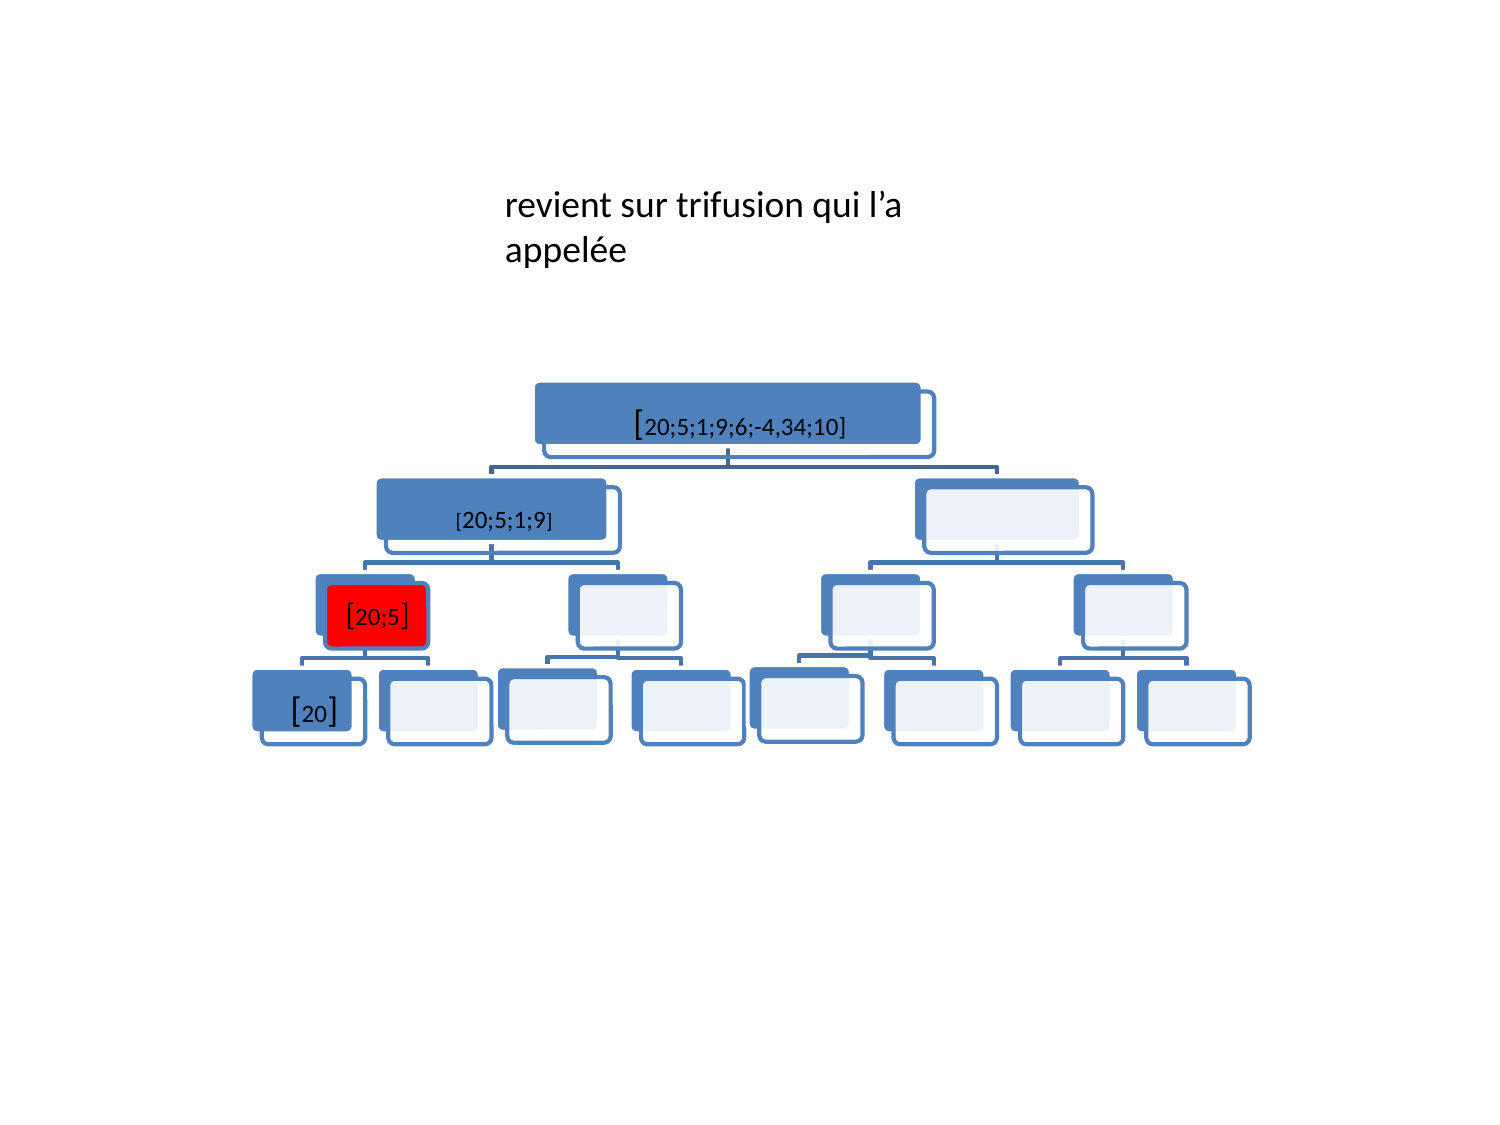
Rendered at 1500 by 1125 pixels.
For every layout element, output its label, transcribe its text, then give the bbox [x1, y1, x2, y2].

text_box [249, 228, 1251, 897]
text_box revient sur trifusion qui l’a appelée [490, 172, 987, 227]
